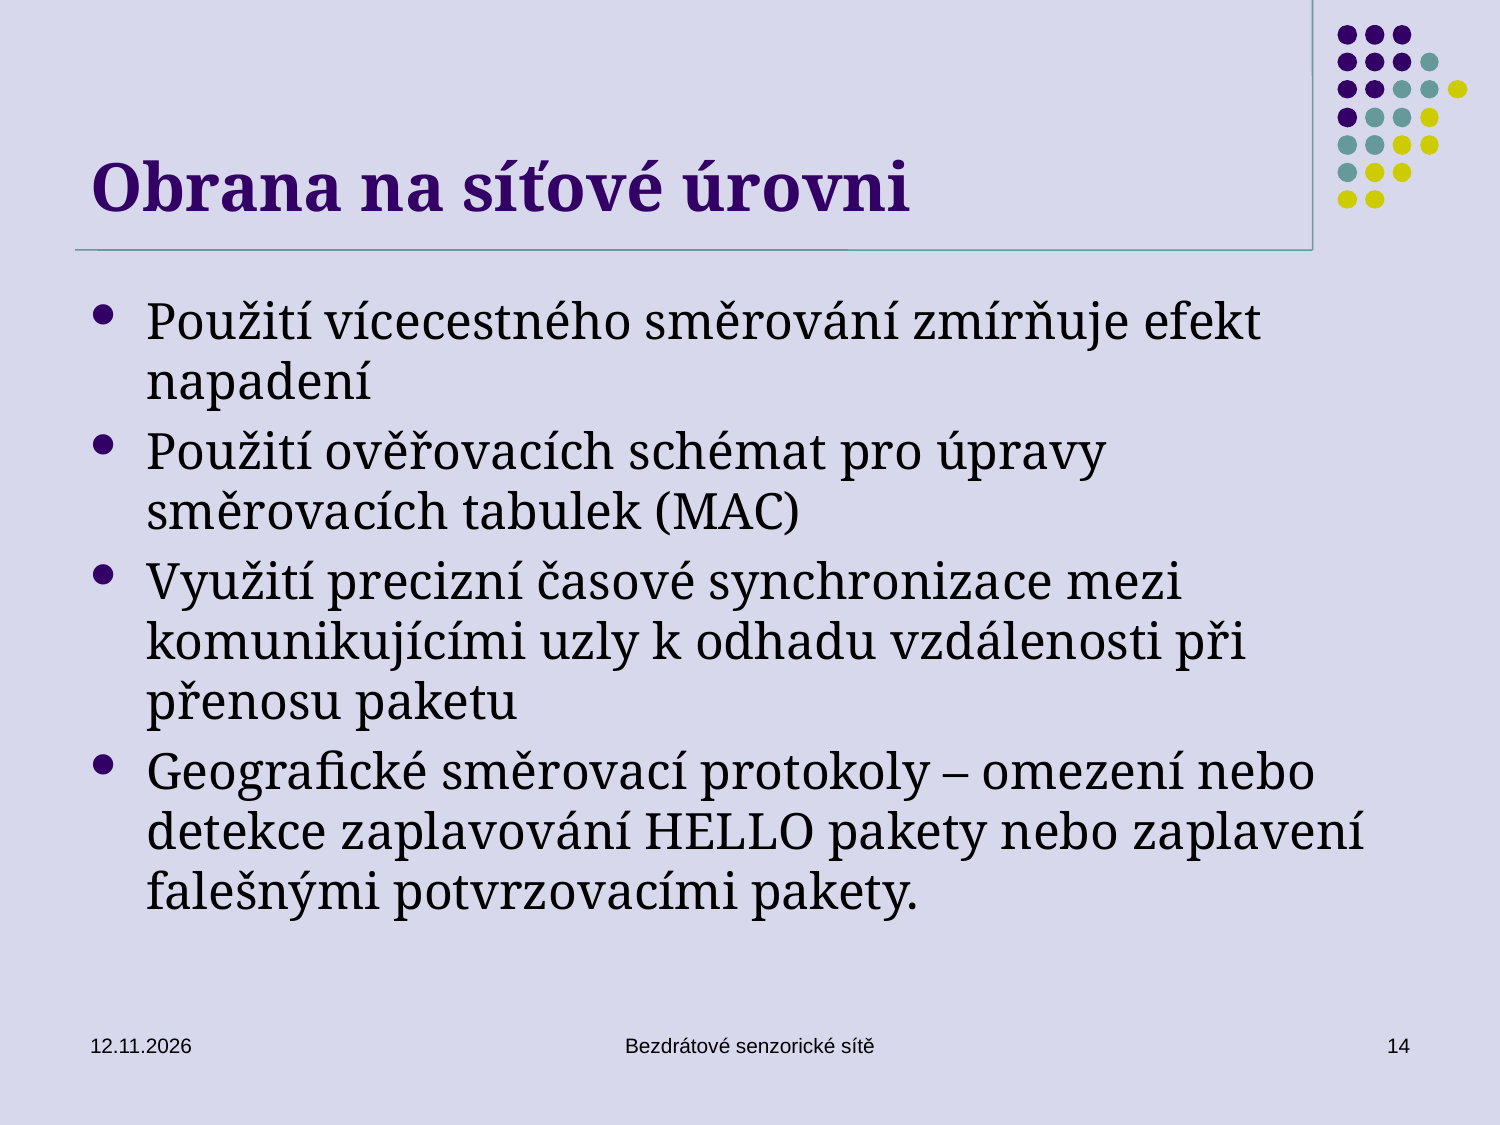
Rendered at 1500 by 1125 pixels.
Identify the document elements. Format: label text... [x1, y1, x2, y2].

title Obrana na síťové úrovni [75, 20, 1313, 233]
list Použití vícecestného směrování zmírňuje efekt napadení Použití ověřovacích schémat pro úpravy směrovacích tabulek (MAC) Využití precizní časové synchronizace mezi komunikujícími uzly k odhadu vzdálenosti při přenosu paketu Geografické směrovací protokoly – omezení nebo detekce zaplavování HELLO pakety nebo zaplavení falešnými potvrzovacími pakety. [75, 282, 1425, 1006]
slide_number 14 [1074, 1025, 1425, 1100]
slide_number 26. 11. 2019 [75, 1025, 425, 1100]
footer Bezdrátové senzorické sítě [512, 1025, 988, 1100]
